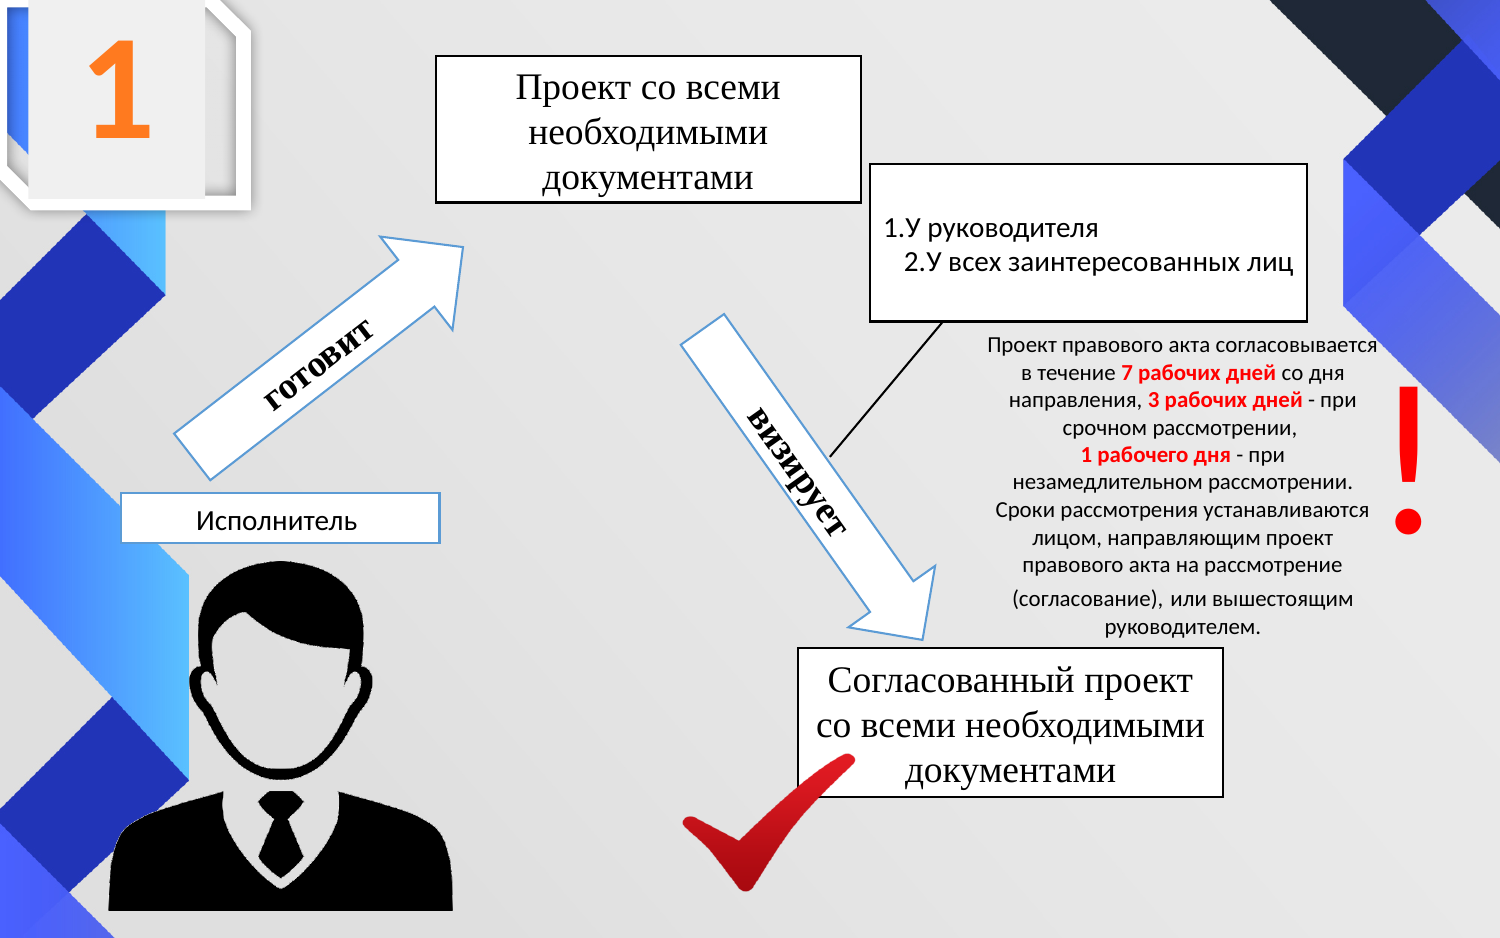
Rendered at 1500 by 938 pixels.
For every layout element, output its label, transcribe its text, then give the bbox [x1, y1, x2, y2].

picture [0, 0, 1500, 938]
text_box Проект правового акта согласовывается в течение 7 рабочих дней со дня направления, 3 рабочих дней - при срочном рассмотрении, 1 рабочего дня - при незамедлительном рассмотрении. Сроки рассмотрения устанавливаются лицом, направляющим проект правового акта на рассмотрение (согласование), или вышестоящим руководителем. [975, 324, 1391, 645]
text_box У руководителя У всех заинтересованных лиц [829, 163, 1308, 458]
text_box готовит [172, 235, 465, 482]
text_box ! [1362, 310, 1442, 582]
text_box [669, 647, 1224, 906]
text_box Проект со всеми необходимыми документами [435, 55, 862, 204]
text_box визирует [679, 312, 937, 642]
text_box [108, 493, 453, 911]
